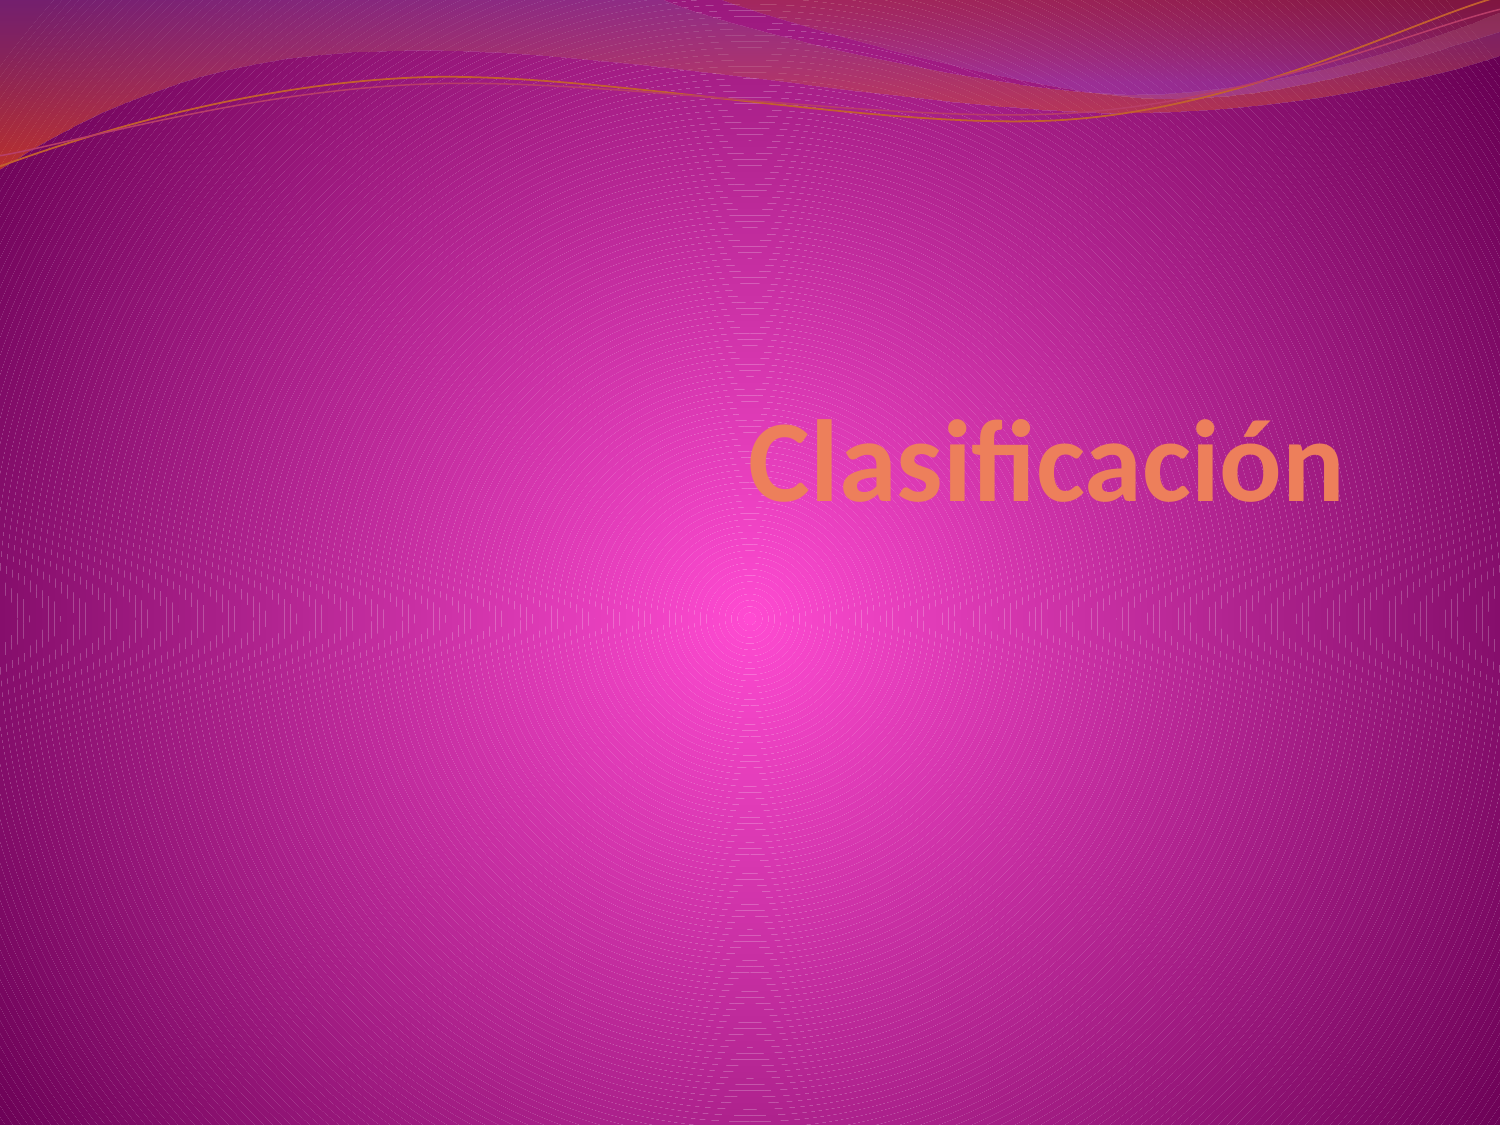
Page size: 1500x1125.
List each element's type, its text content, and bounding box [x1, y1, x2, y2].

title Clasificación [87, 224, 1376, 525]
